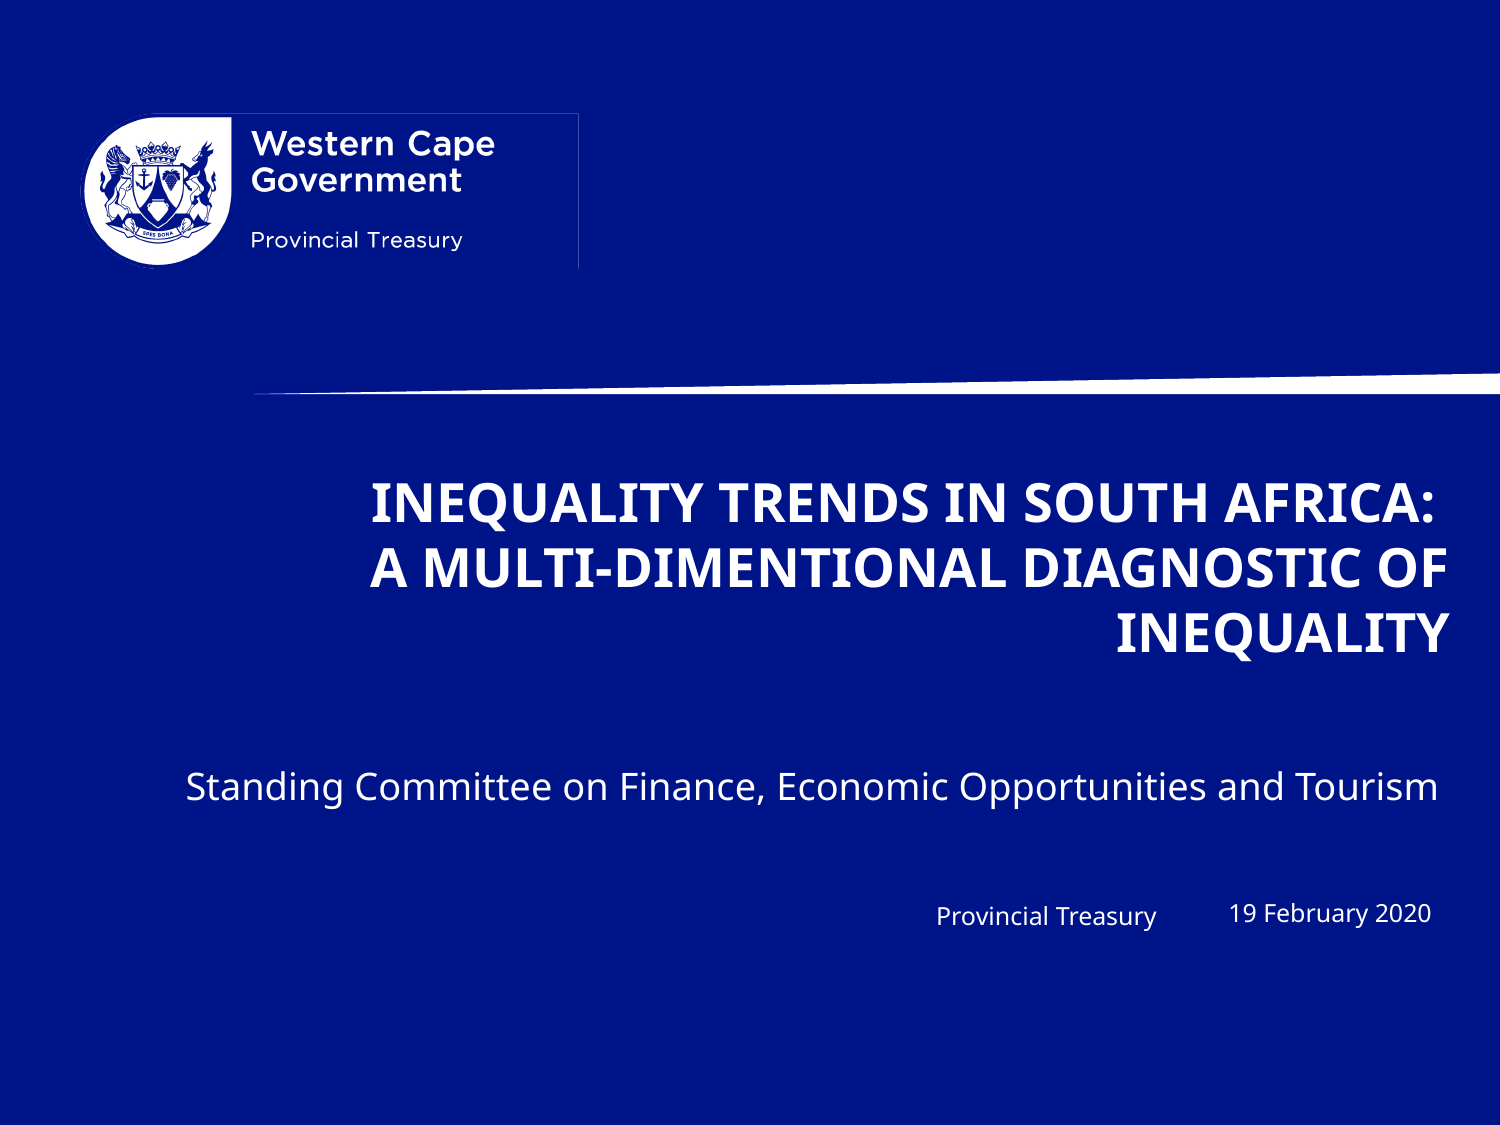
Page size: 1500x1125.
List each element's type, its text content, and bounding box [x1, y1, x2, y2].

picture [29, 62, 630, 320]
title INEQUALITY TRENDS IN SOUTH AFRICA: A MULTI-DIMENTIONAL DIAGNOSTIC OF INEQUALITY [76, 500, 1463, 728]
list 19 February 2020 [1125, 885, 1444, 946]
list Provincial Treasury [194, 888, 1169, 949]
subtitle Standing Committee on Finance, Economic Opportunities and Tourism [76, 743, 1463, 827]
